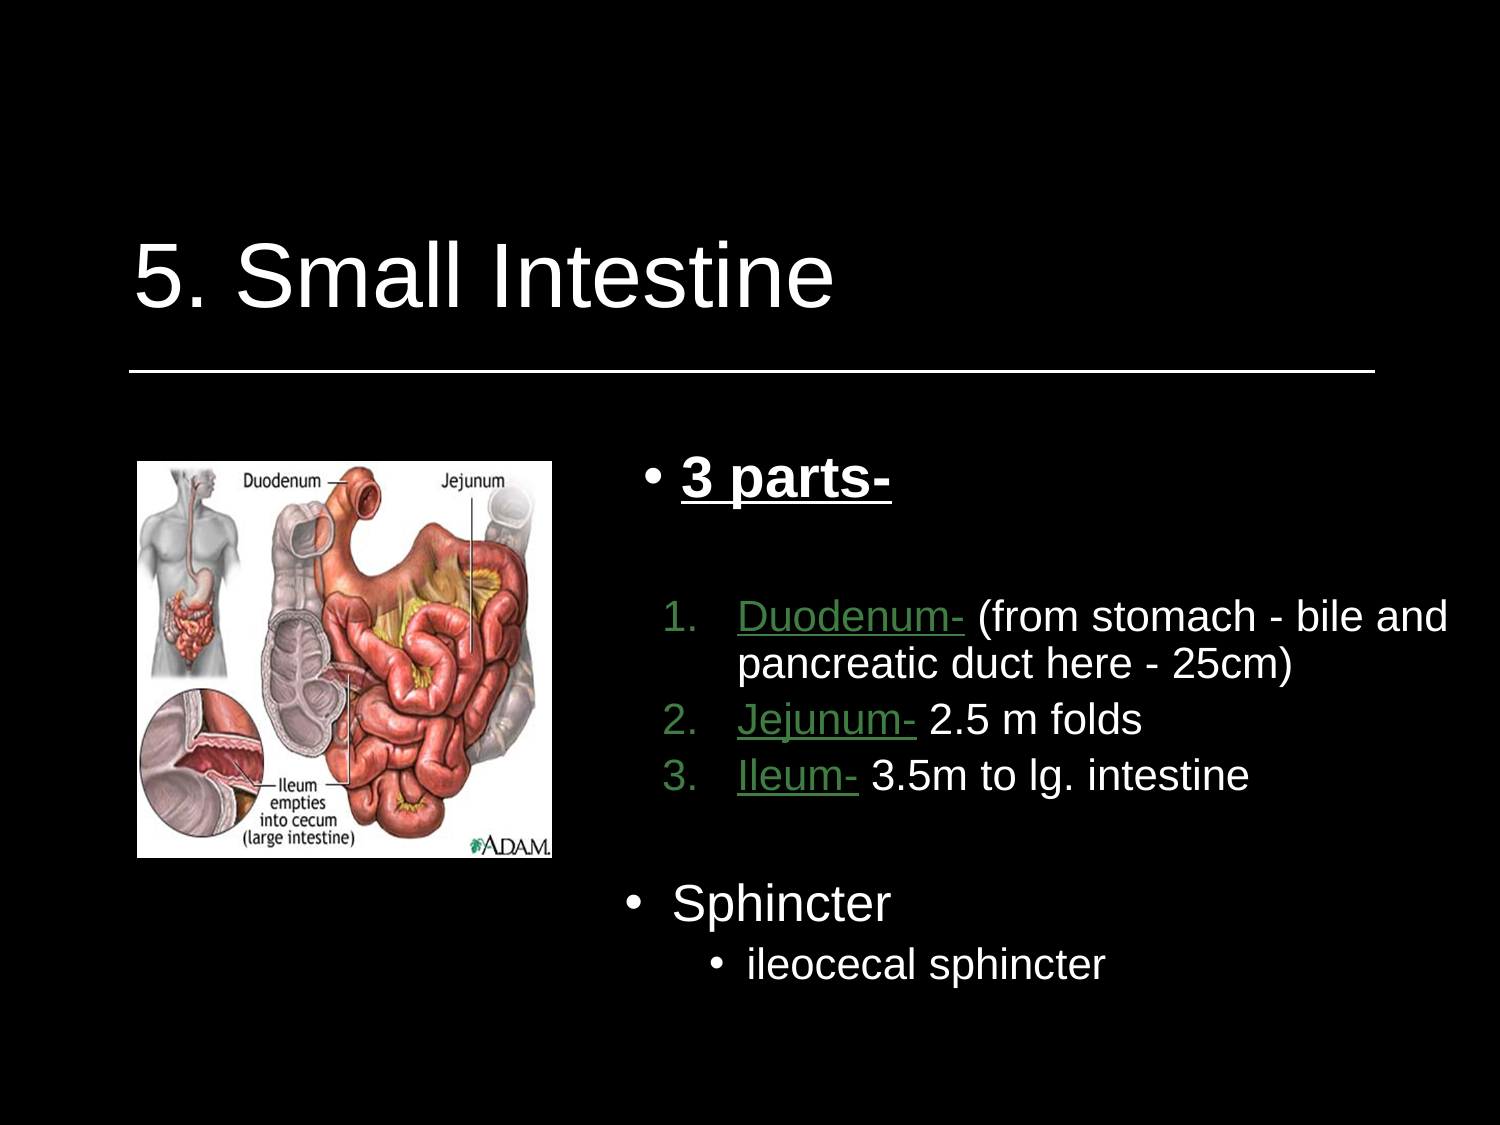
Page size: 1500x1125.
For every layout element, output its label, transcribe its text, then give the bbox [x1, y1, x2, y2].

list 3 parts- Duodenum- (from stomach - bile and pancreatic duct here - 25cm) Jejunum- 2.5 m folds Ileum- 3.5m to lg. intestine Sphincter ileocecal sphincter [609, 440, 1475, 1100]
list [136, 460, 552, 858]
title 5. Small Intestine [118, 160, 1421, 335]
